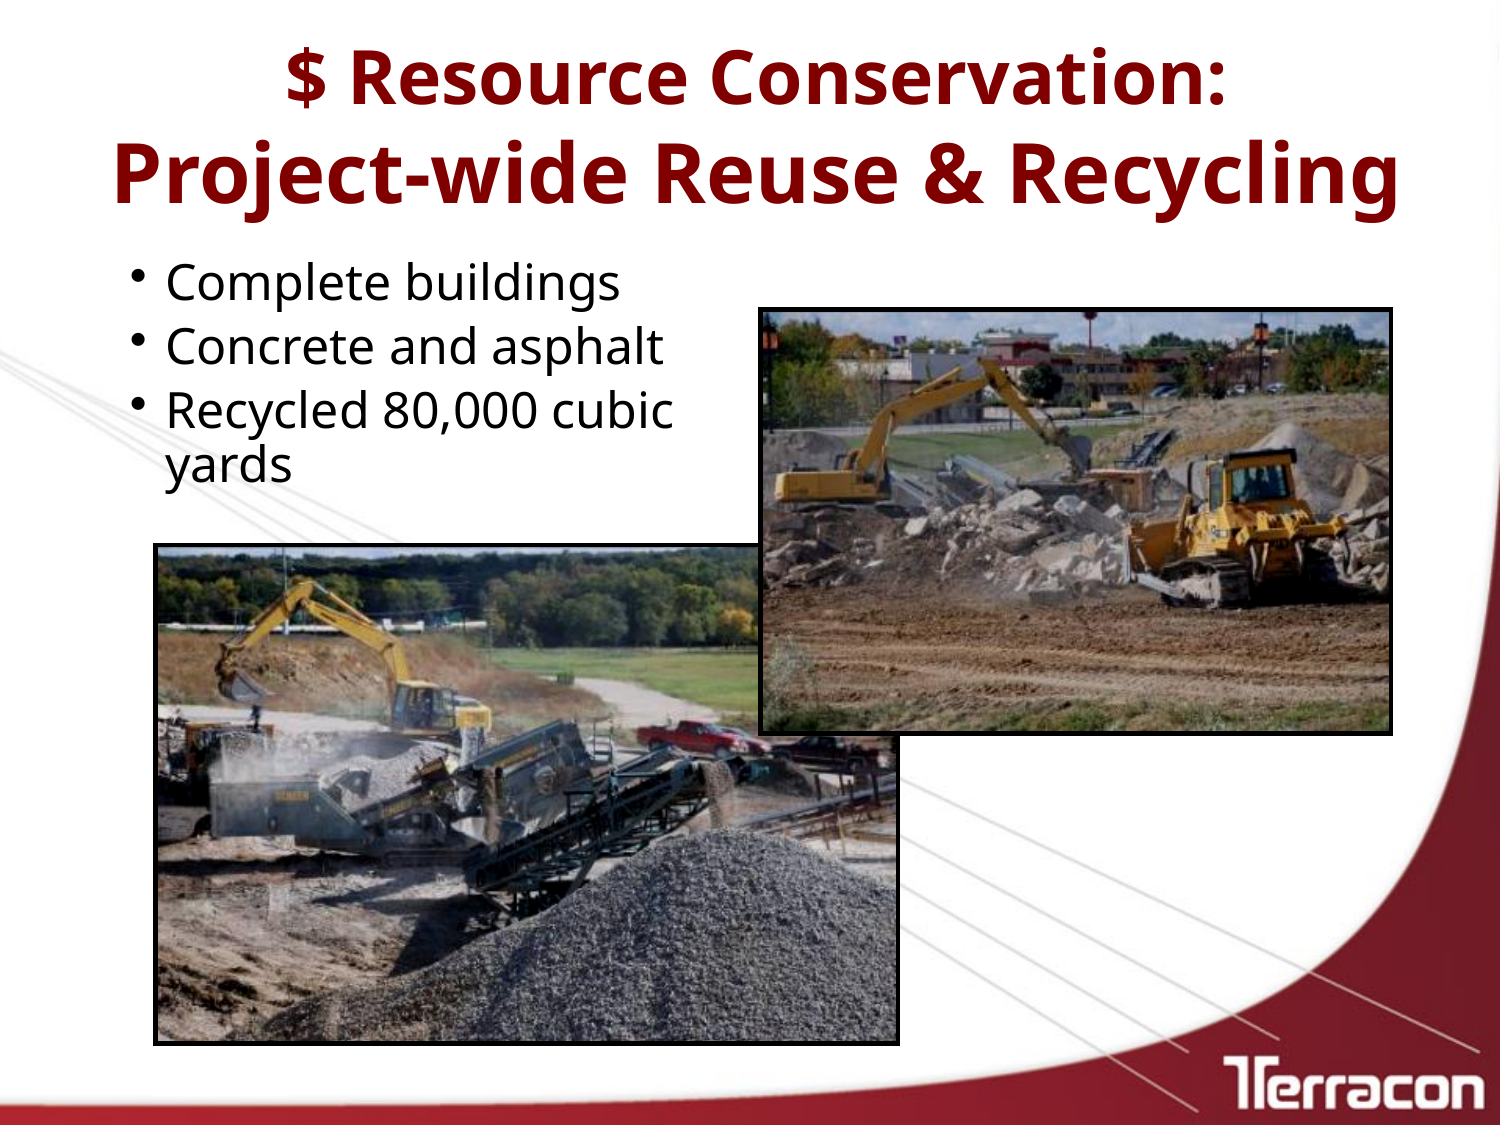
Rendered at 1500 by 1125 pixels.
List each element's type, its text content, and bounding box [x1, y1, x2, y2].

text_box Complete buildings Concrete and asphalt Recycled 80,000 cubic yards [115, 249, 750, 538]
text_box $ Resource Conservation: Project-wide Reuse & Recycling [65, 24, 1448, 225]
picture [0, 0, 1500, 1125]
